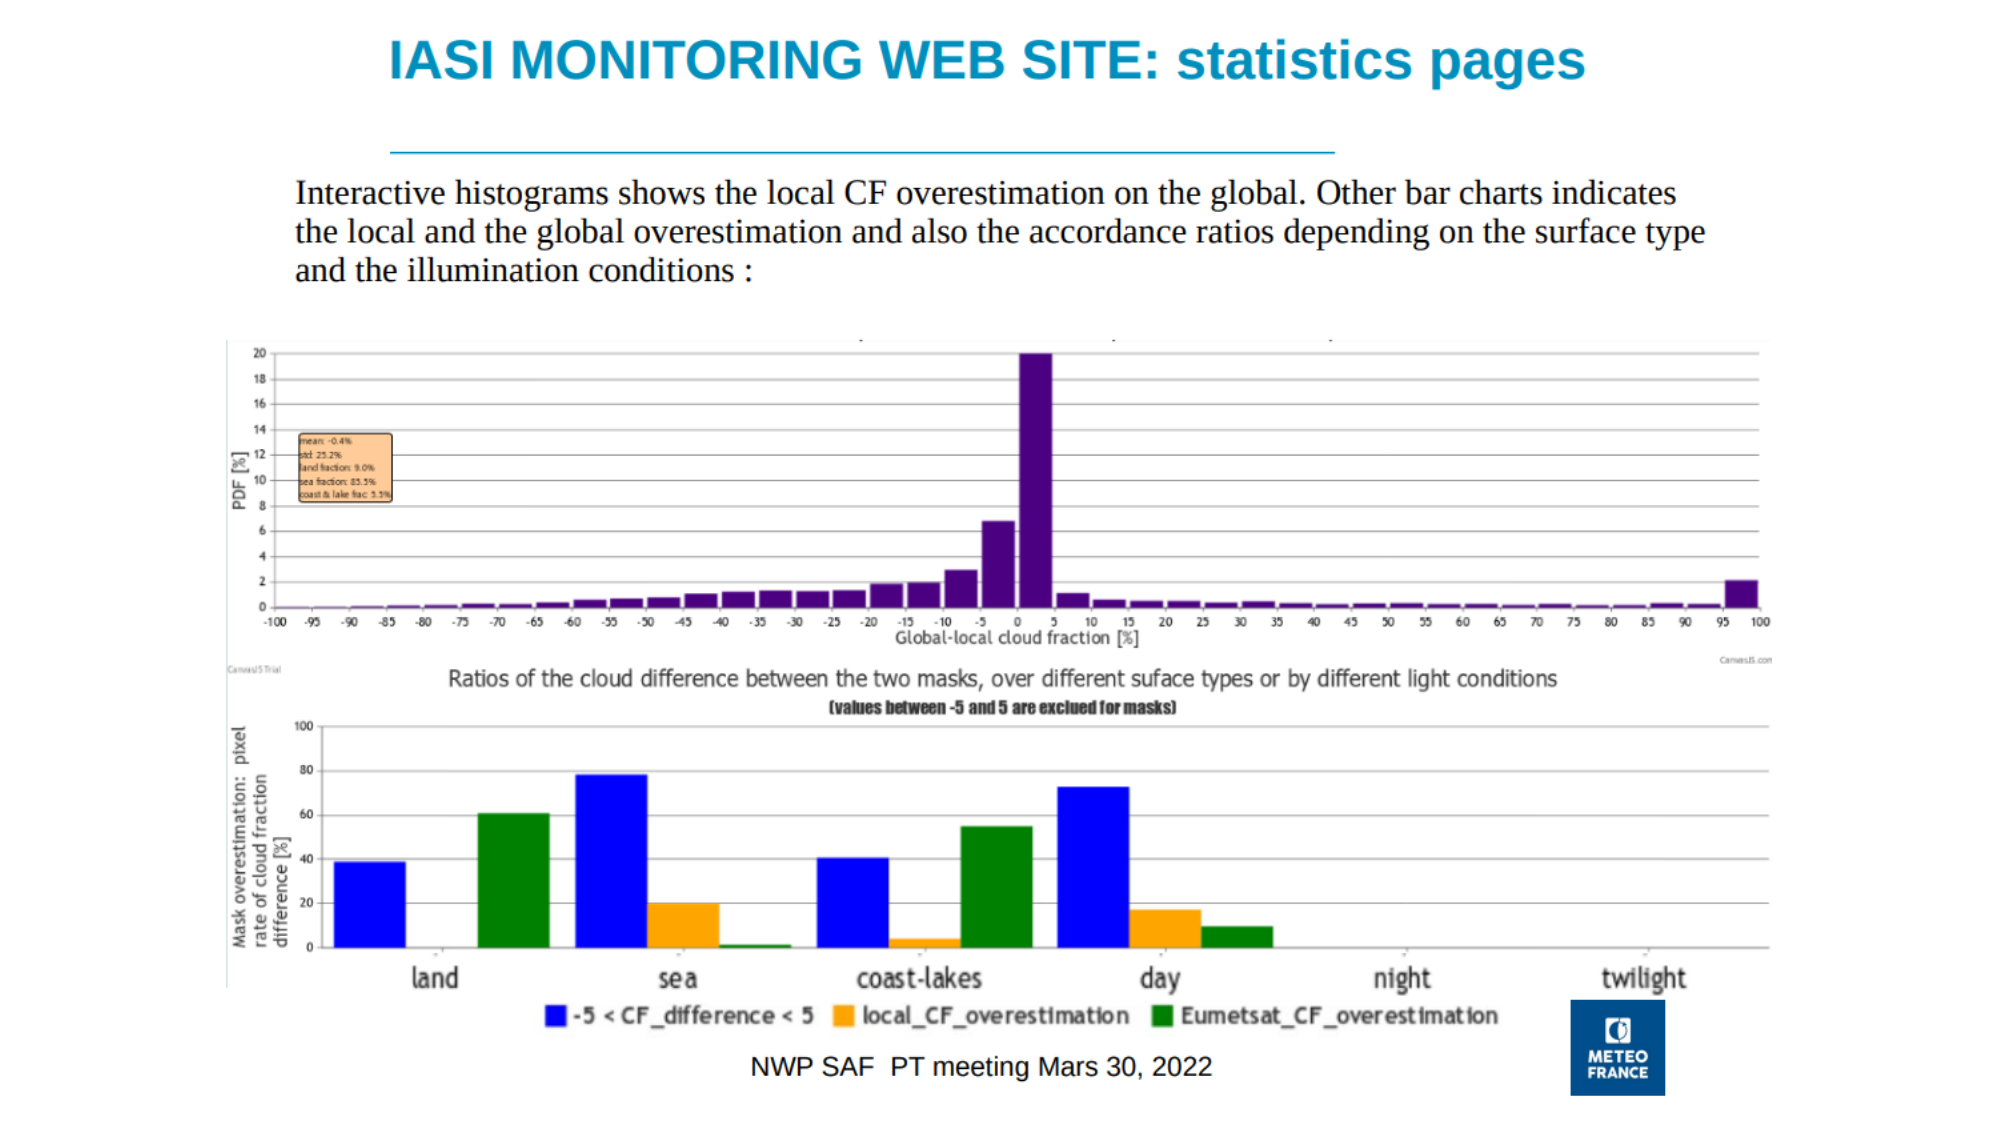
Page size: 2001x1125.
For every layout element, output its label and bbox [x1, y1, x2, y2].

picture [224, 24, 1772, 1101]
